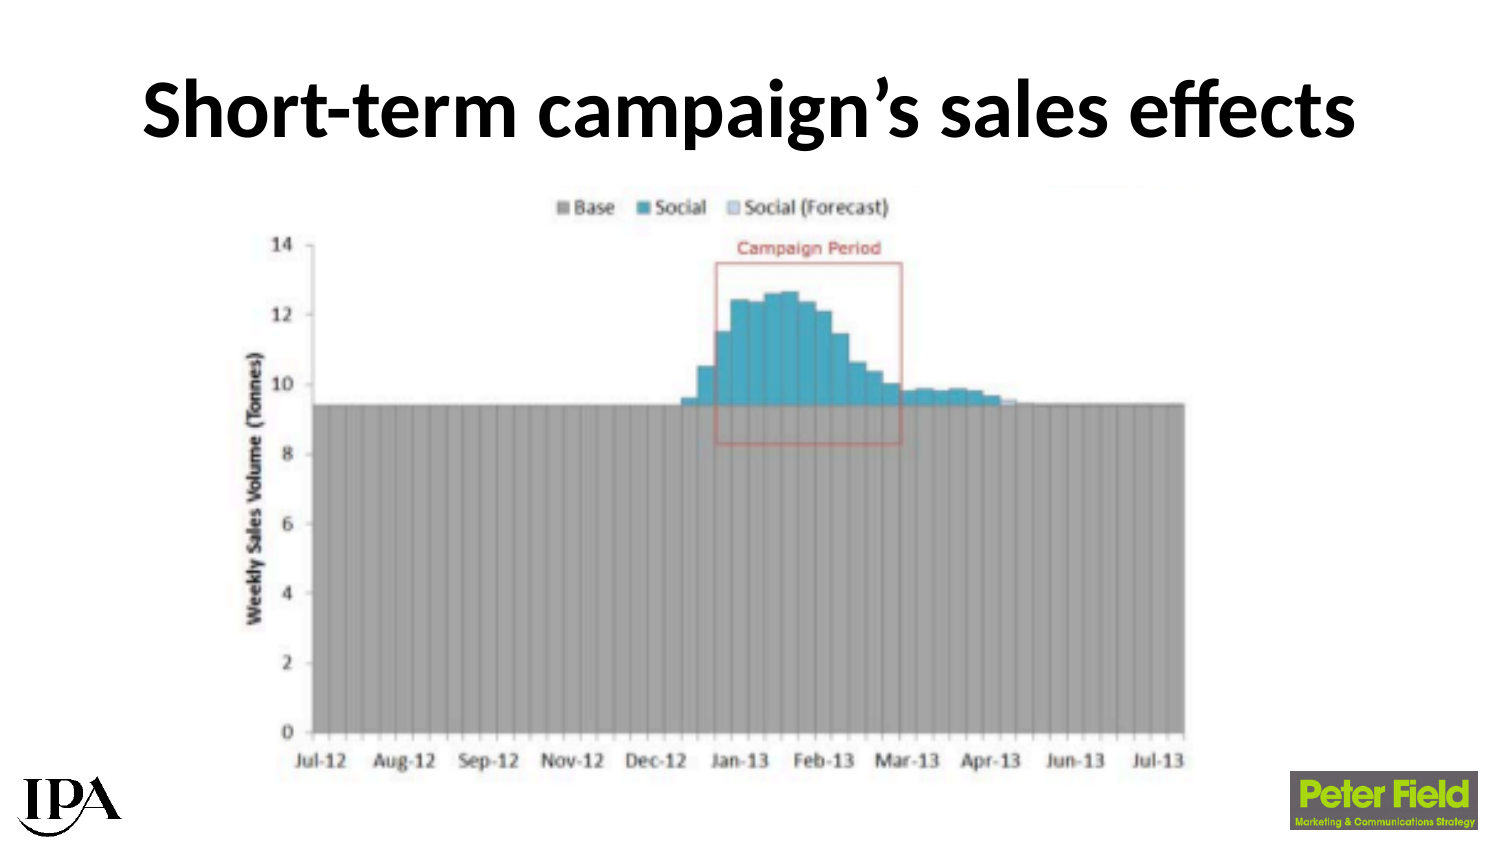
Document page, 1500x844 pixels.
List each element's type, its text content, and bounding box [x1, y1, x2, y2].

picture [200, 185, 1235, 789]
picture [17, 776, 124, 837]
title Short-term campaign’s sales effects [75, 33, 1425, 175]
picture [1290, 771, 1478, 830]
